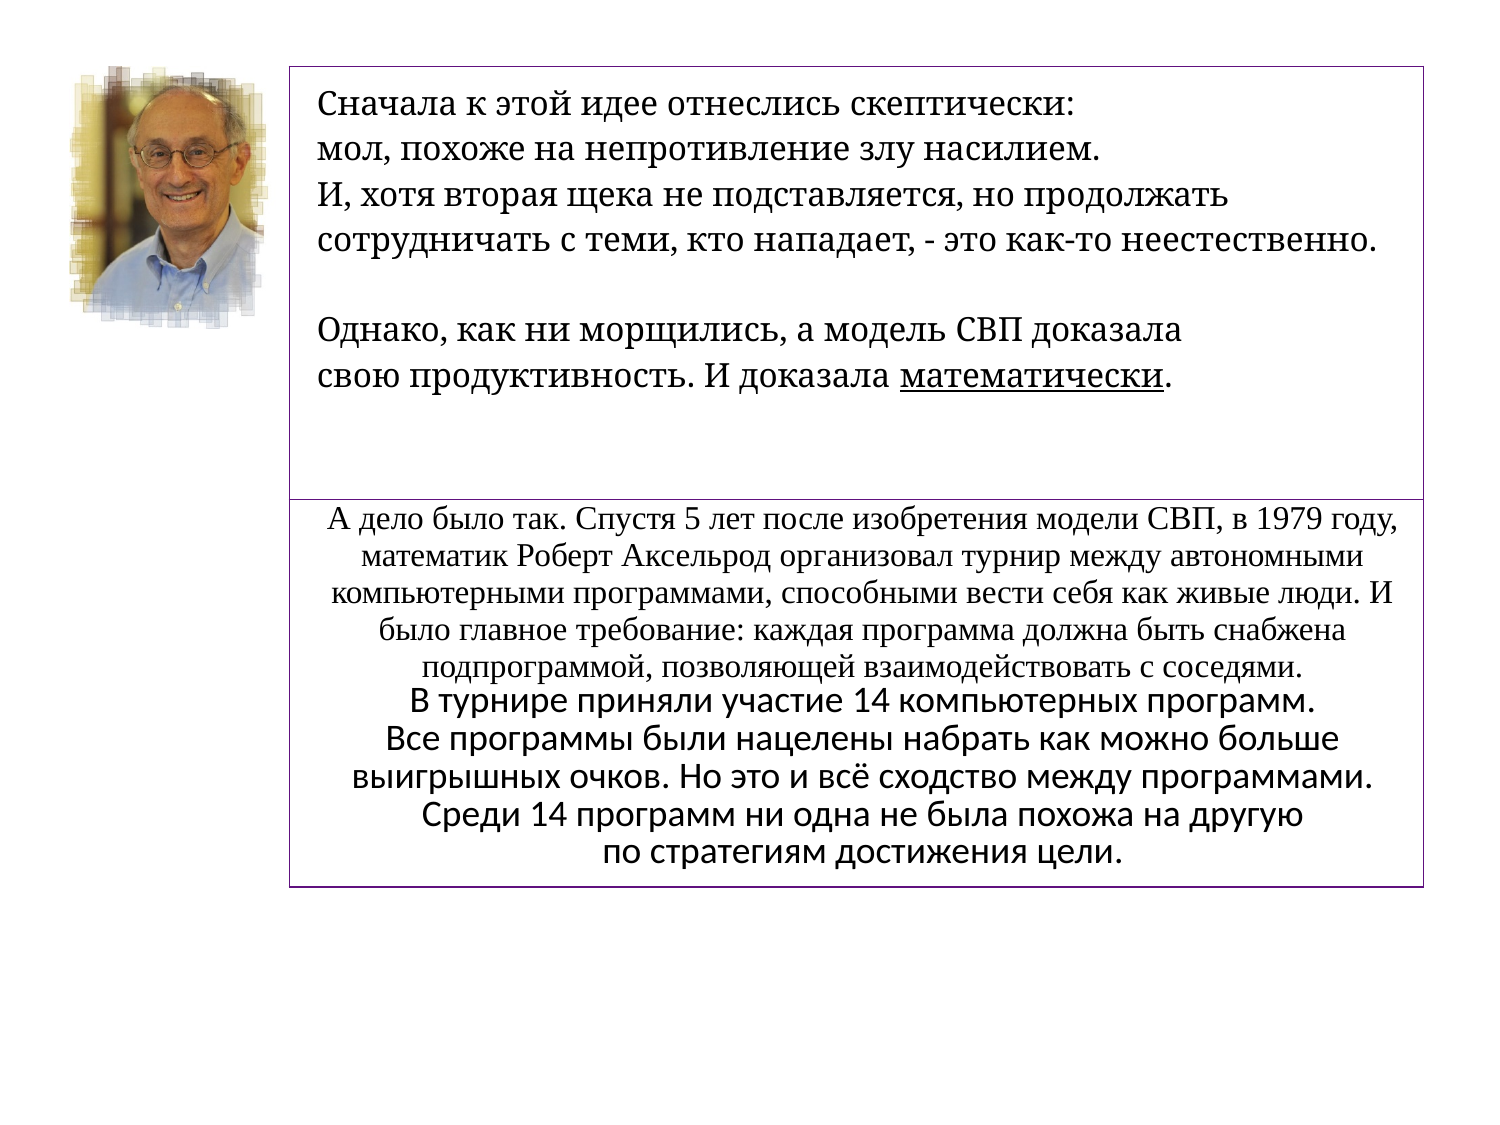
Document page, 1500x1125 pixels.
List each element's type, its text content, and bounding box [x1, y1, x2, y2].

table_cell А дело было так. Спустя 5 лет после изобретения модели СВП, в 1979 году, математик Роберт Аксельрод организовал турнир между автономными компьютерными программами, способными вести себя как живые люди. И было главное требование: каждая программа должна быть снабжена подпрограммой, позволяющей взаимодействовать с соседями. В турнире приняли участие 14 компьютерных программ. Все программы были нацелены набрать как можно больше выигрышных очков. Но это и всё сходство между программами. Среди 14 программ ни одна не была похожа на другую по стратегиям достижения цели. [290, 500, 1423, 886]
table_header Сначала к этой идее отнеслись скептически: мол, похоже на непротивление злу насилием. И, хотя вторая щека не подставляется, но продолжать сотрудничать с теми, кто нападает, - это как-то неестественно. Однако, как ни морщились, а модель СВП доказала свою продуктивность. И доказала математически. [290, 67, 1423, 499]
picture [68, 66, 276, 330]
